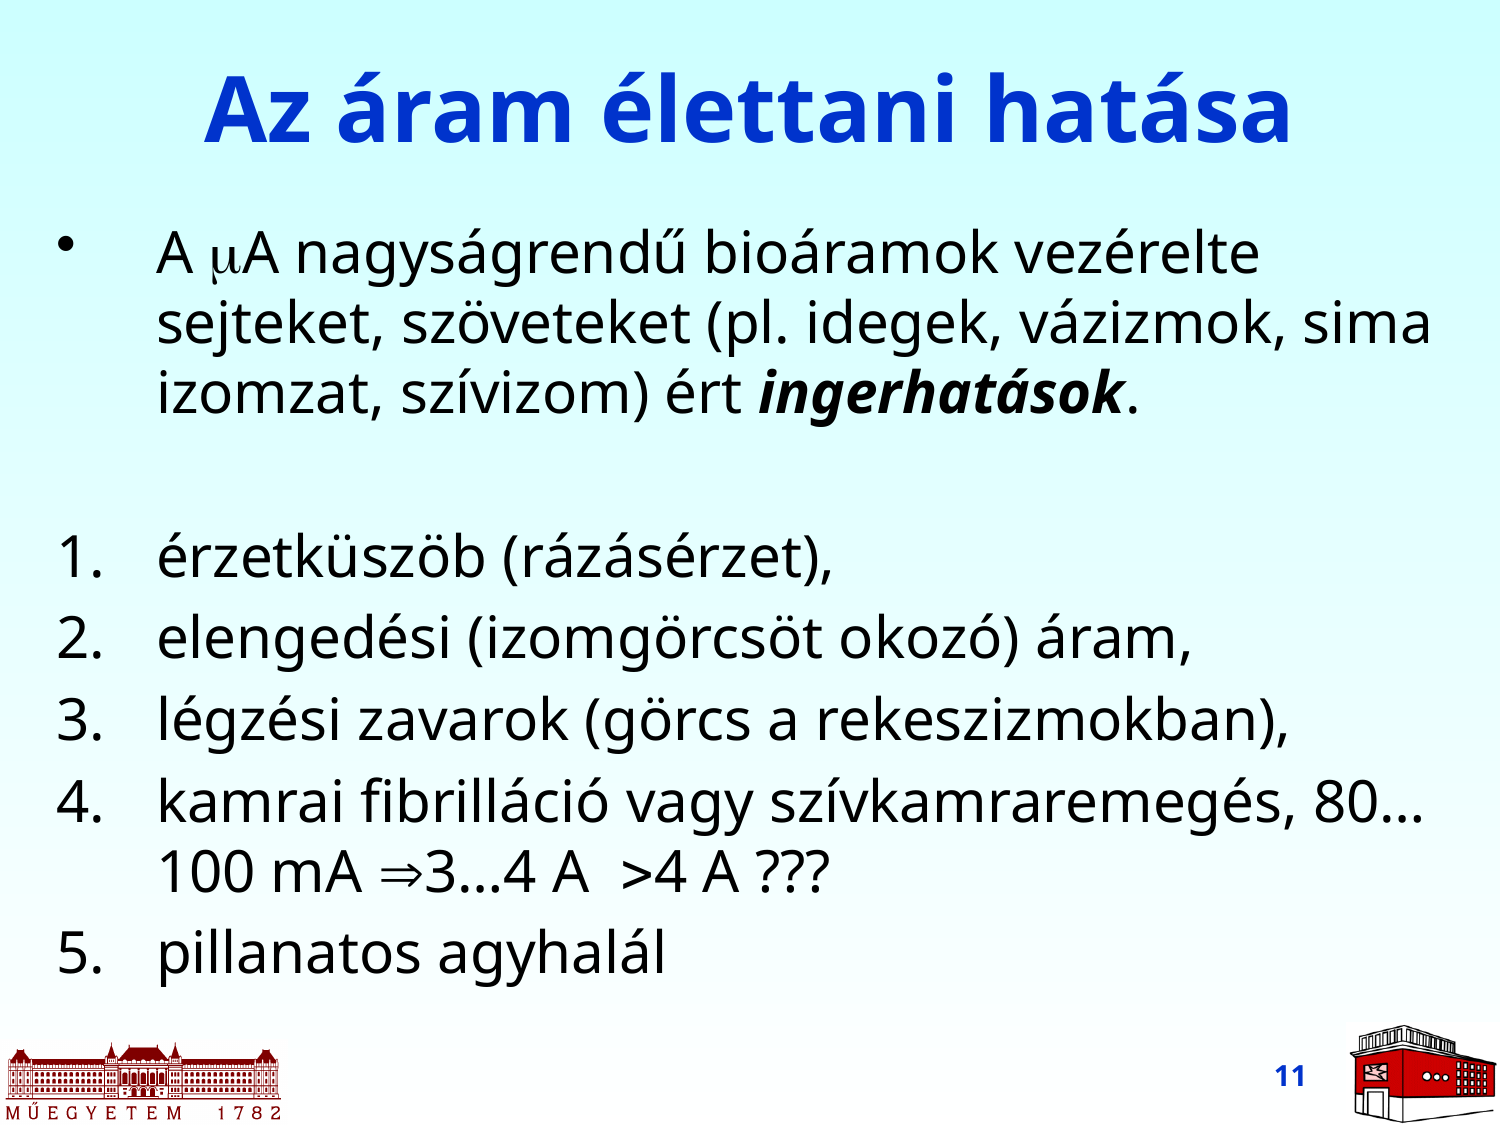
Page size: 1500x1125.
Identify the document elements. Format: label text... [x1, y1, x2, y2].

title Az áram élettani hatása [112, 12, 1388, 200]
picture [0, 1039, 288, 1125]
picture [1346, 1078, 1500, 1125]
list A A nagyságrendű bioáramok vezérelte sejteket, szöveteket (pl. idegek, vázizmok, sima izomzat, szívizom) ért ingerhatások. érzetküszöb (rázásérzet), elengedési (izomgörcsöt okozó) áram, légzési zavarok (görcs a rekeszizmokban), kamrai fibrilláció vagy szívkamraremegés, 80…100 mA 3…4 A 4 A ??? pillanatos agyhalál [41, 208, 1500, 1078]
slide_number 11 [1009, 1078, 1323, 1125]
